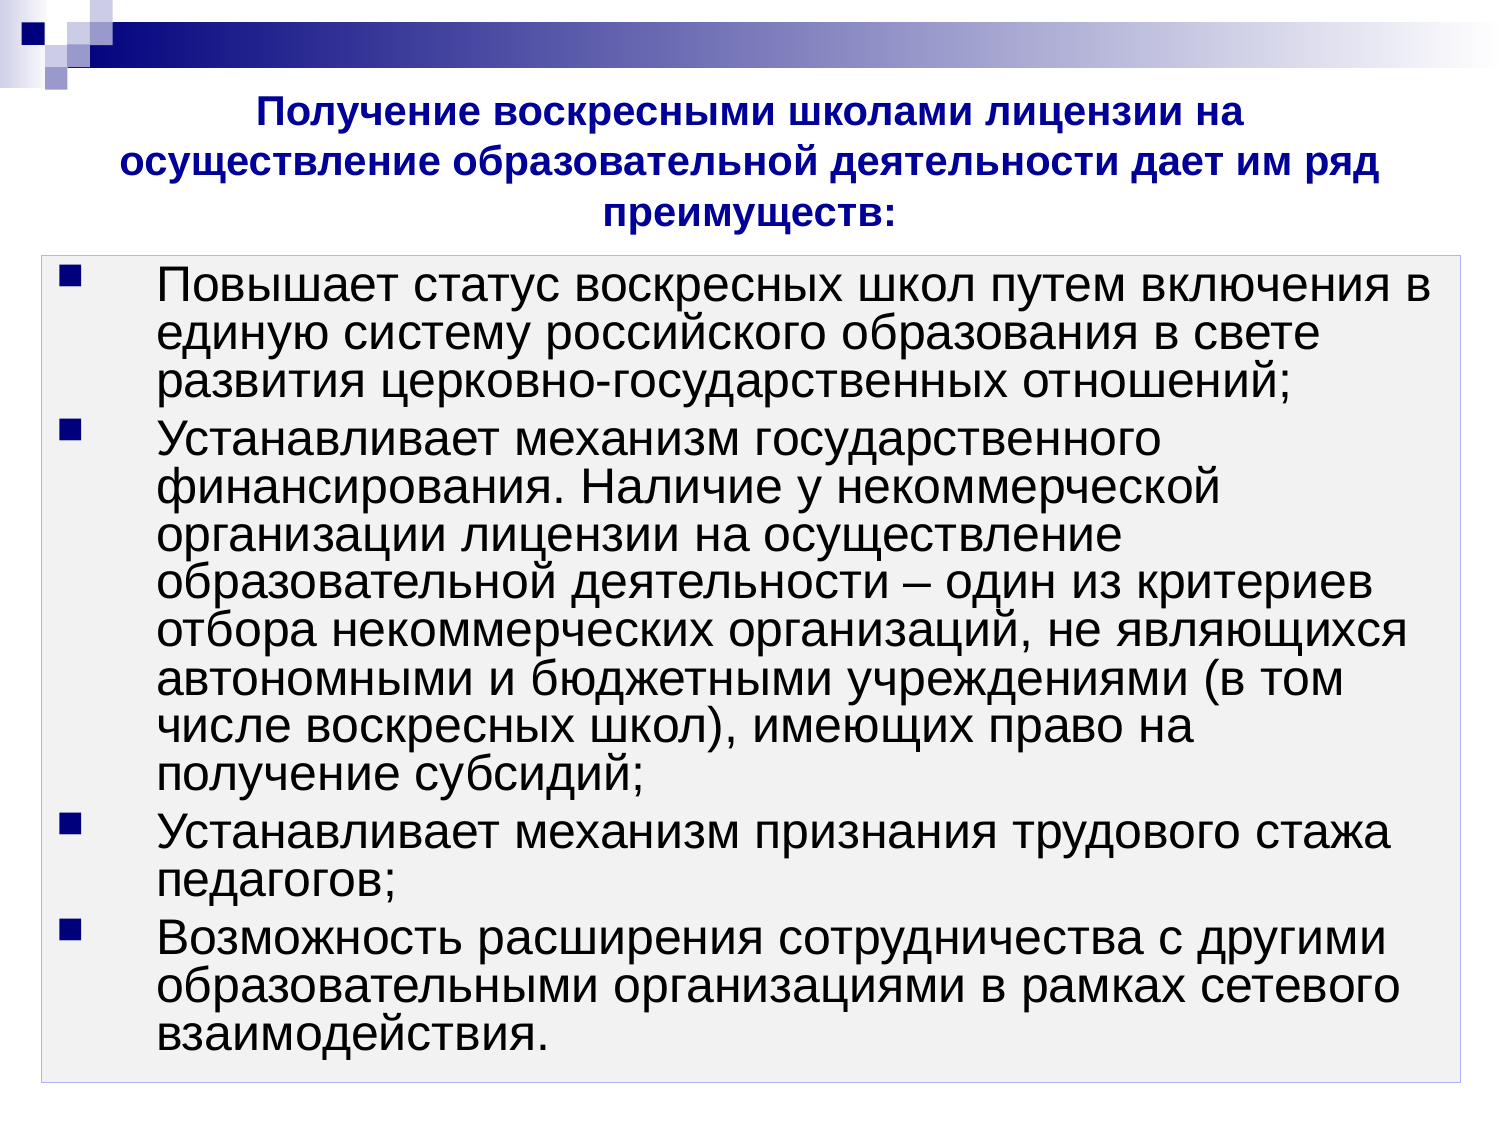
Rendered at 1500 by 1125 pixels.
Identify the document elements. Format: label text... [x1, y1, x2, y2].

title Получение воскресными школами лицензии на осуществление образовательной деятельности дает им ряд преимуществ: [75, 75, 1425, 244]
list Повышает статус воскресных школ путем включения в единую систему российского образования в свете развития церковно-государственных отношений; Устанавливает механизм государственного финансирования. Наличие у некоммерческой организации лицензии на осуществление образовательной деятельности – один из критериев отбора некоммерческих организаций, не являющихся автономными и бюджетными учреждениями (в том числе воскресных школ), имеющих право на получение субсидий; Устанавливает механизм признания трудового стажа педагогов; Возможность расширения сотрудничества с другими образовательными организациями в рамках сетевого взаимодействия. [41, 255, 1461, 1083]
